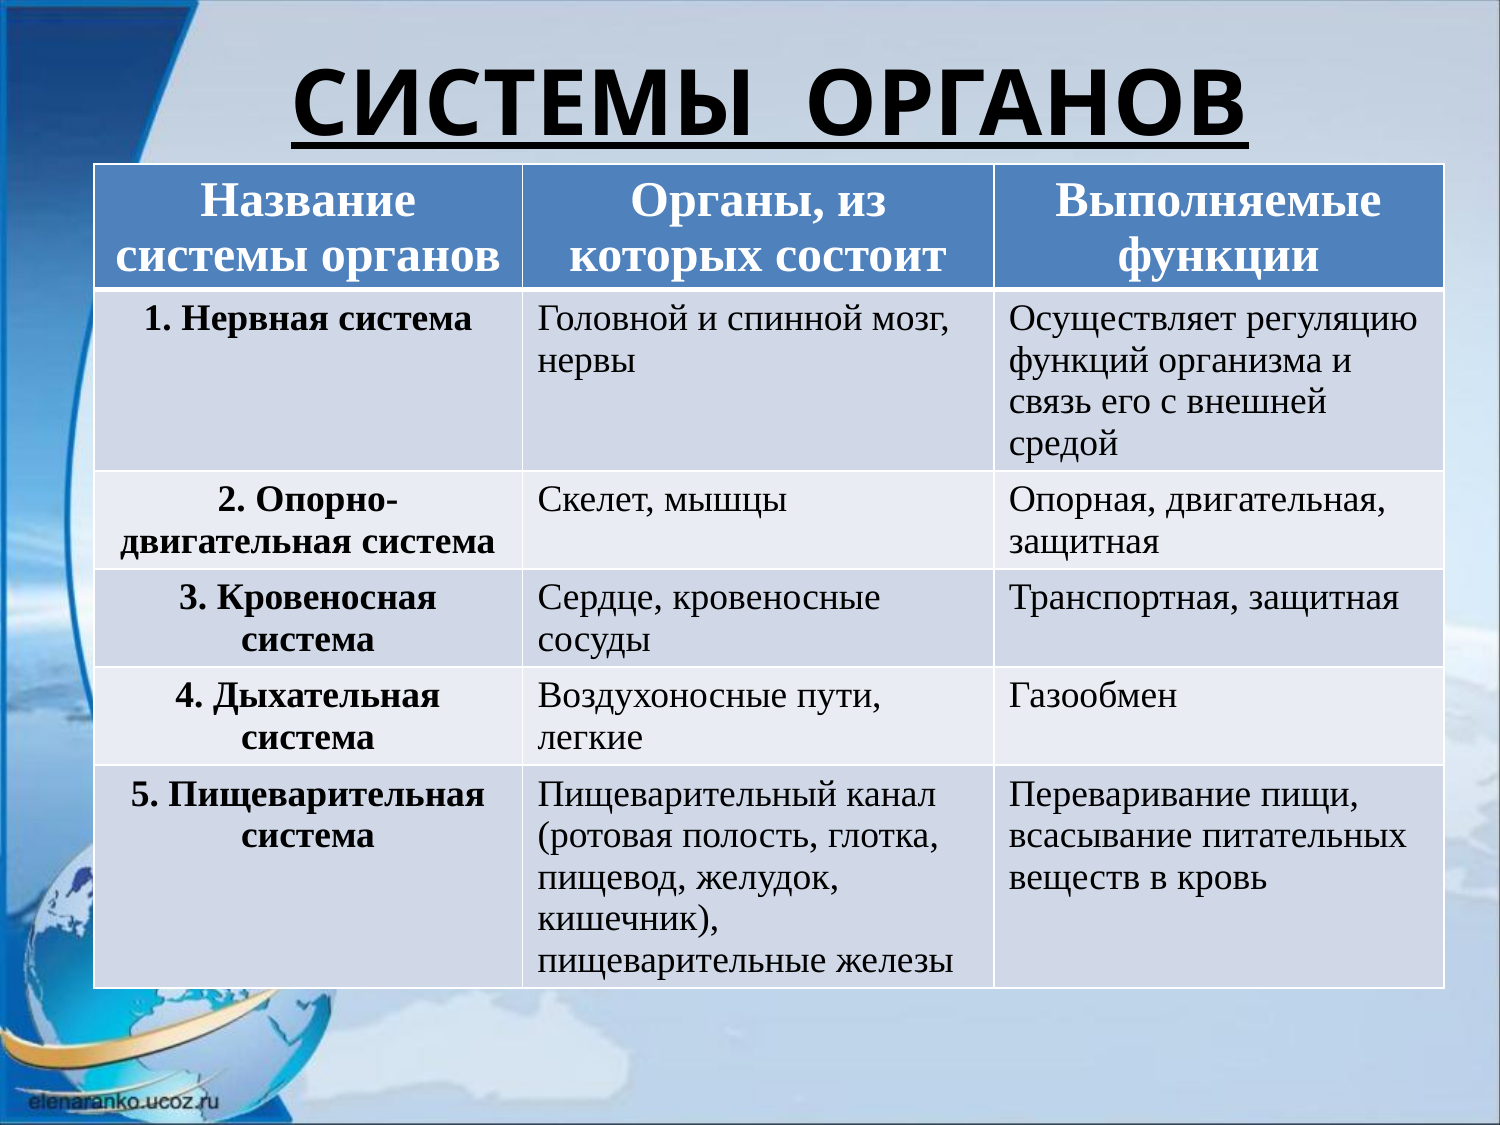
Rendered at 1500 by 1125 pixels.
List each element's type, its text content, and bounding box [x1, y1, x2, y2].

picture [0, 0, 1500, 1125]
table_cell Опорная, двигательная, защитная [995, 472, 1443, 568]
table_cell Транспортная, защитная [995, 570, 1443, 666]
table_cell Скелет, мышцы [523, 472, 993, 568]
table_cell 2. Опорно-двигательная система [95, 472, 522, 568]
table_cell Сердце, кровеносные сосуды [523, 570, 993, 666]
table_cell Воздухоносные пути, легкие [523, 668, 993, 764]
table_cell 3. Кровеносная система [95, 570, 522, 666]
table_cell 1. Нервная система [95, 292, 522, 470]
table_cell Переваривание пищи, всасывание питательных веществ в кровь [995, 766, 1443, 987]
table_header Органы, из которых состоит [523, 165, 993, 287]
table_cell 5. Пищеварительная система [95, 766, 522, 987]
table_cell Пищеварительный канал (ротовая полость, глотка, пищевод, желудок, кишечник), пищеварительные железы [523, 766, 993, 987]
table_cell 4. Дыхательная система [95, 668, 522, 764]
table_header Выполняемые функции [995, 165, 1443, 287]
table_cell Газообмен [995, 668, 1443, 764]
table_header Название системы органов [95, 165, 522, 287]
title СИСТЕМЫ ОРГАНОВ [82, 23, 1432, 174]
table_cell Головной и спинной мозг, нервы [523, 292, 993, 470]
table_cell Осуществляет регуляцию функций организма и связь его с внешней средой [995, 292, 1443, 470]
